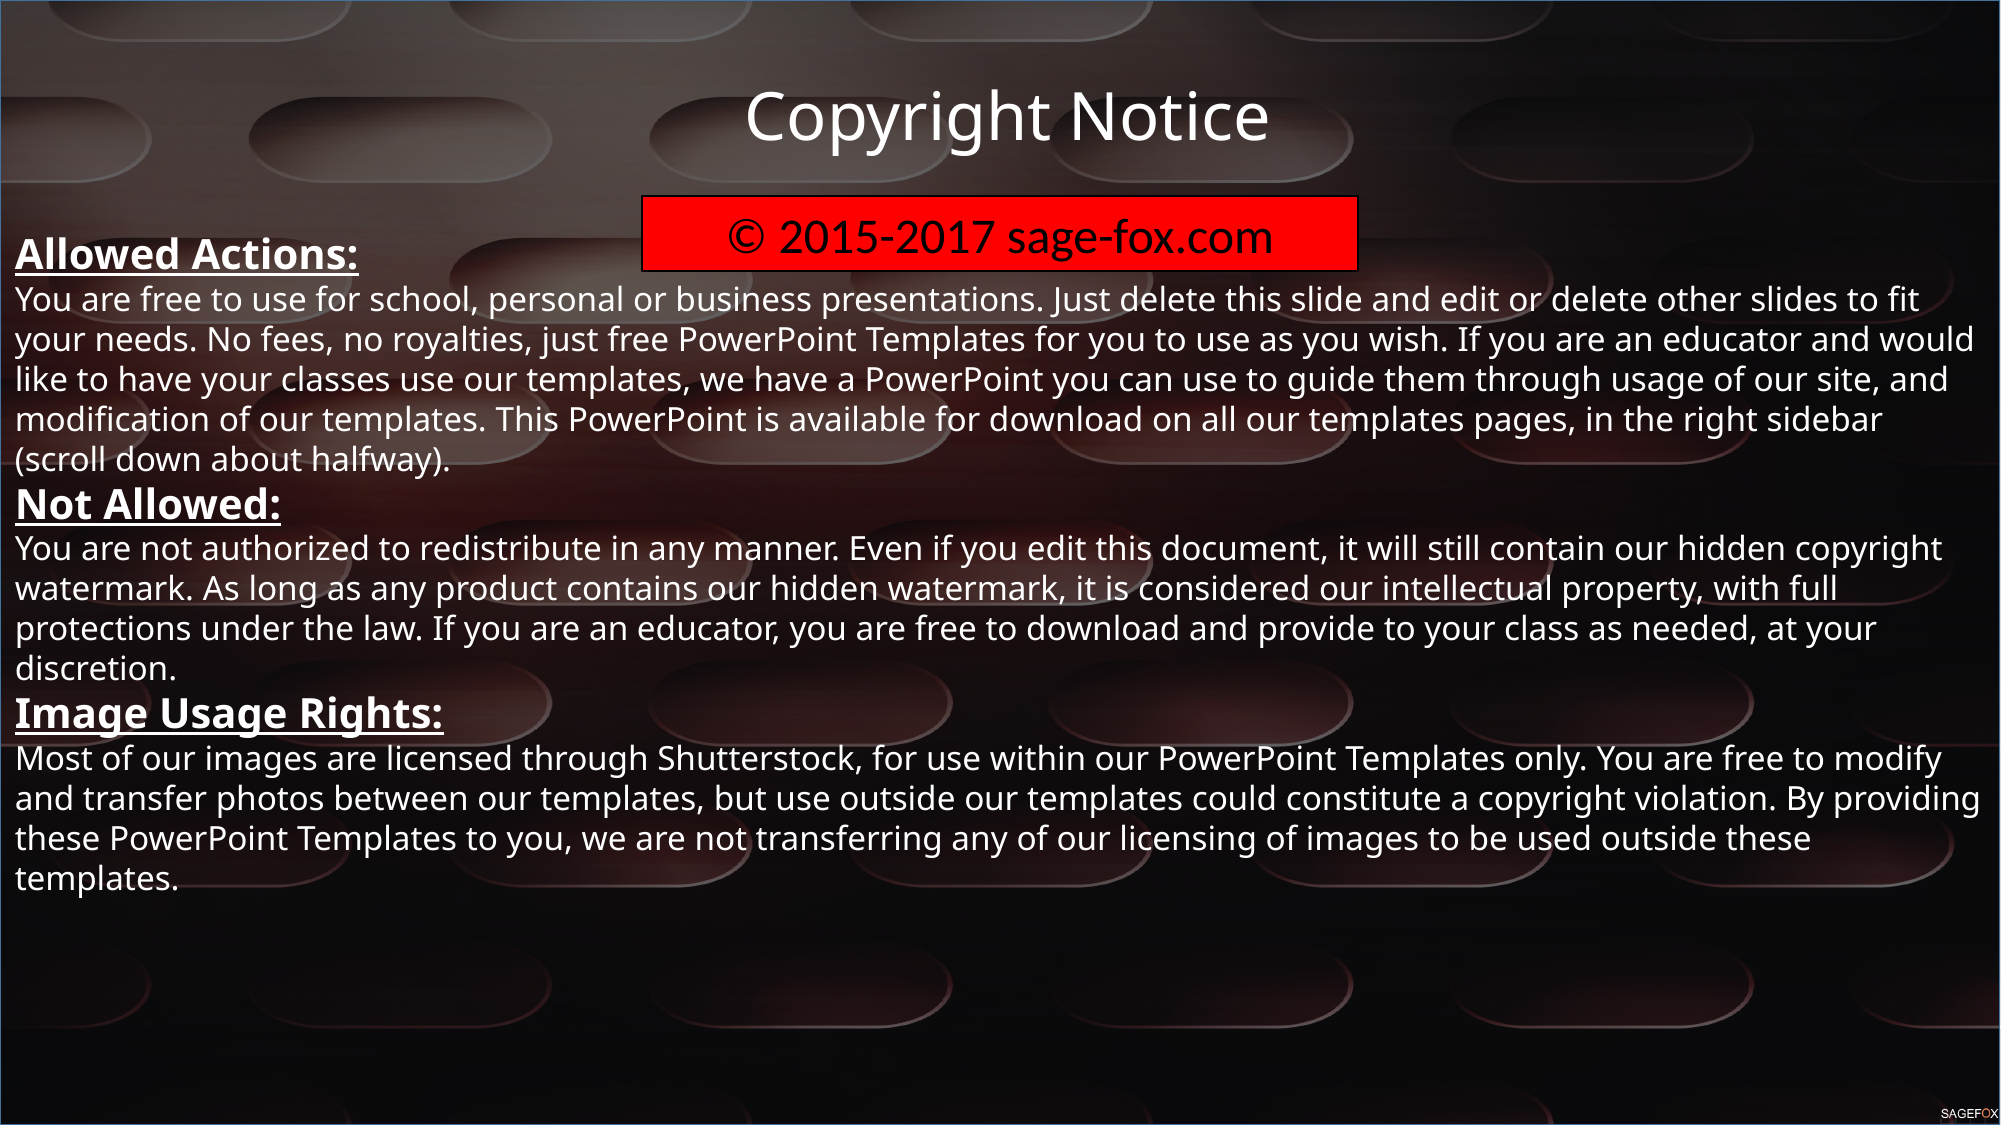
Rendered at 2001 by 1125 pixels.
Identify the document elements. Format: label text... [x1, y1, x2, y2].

title Copyright Notice [493, 60, 1524, 178]
text_box © 2015-2017 sage-fox.com [641, 196, 1358, 272]
text_box Allowed Actions: You are free to use for school, personal or business presentations. Just delete this slide and edit or delete other slides to fit your needs. No fees, no royalties, just free PowerPoint Templates for you to use as you wish. If you are an educator and would like to have your classes use our templates, we have a PowerPoint you can use to guide them through usage of our site, and modification of our templates. This PowerPoint is available for download on all our templates pages, in the right sidebar (scroll down about halfway). Not Allowed: You are not authorized to redistribute in any manner. Even if you edit this document, it will still contain our hidden copyright watermark. As long as any product contains our hidden watermark, it is considered our intellectual property, with full protections under the law. If you are an educator, you are free to download and provide to your class as needed, at your discretion. Image Usage Rights: Most of our images are licensed through Shutterstock, for use within our PowerPoint Templates only. You are free to modify and transfer photos between our templates, but use outside our templates could constitute a copyright violation. By providing these PowerPoint Templates to you, we are not transferring any of our licensing of images to be used outside these templates. [0, 0, 2000, 1125]
